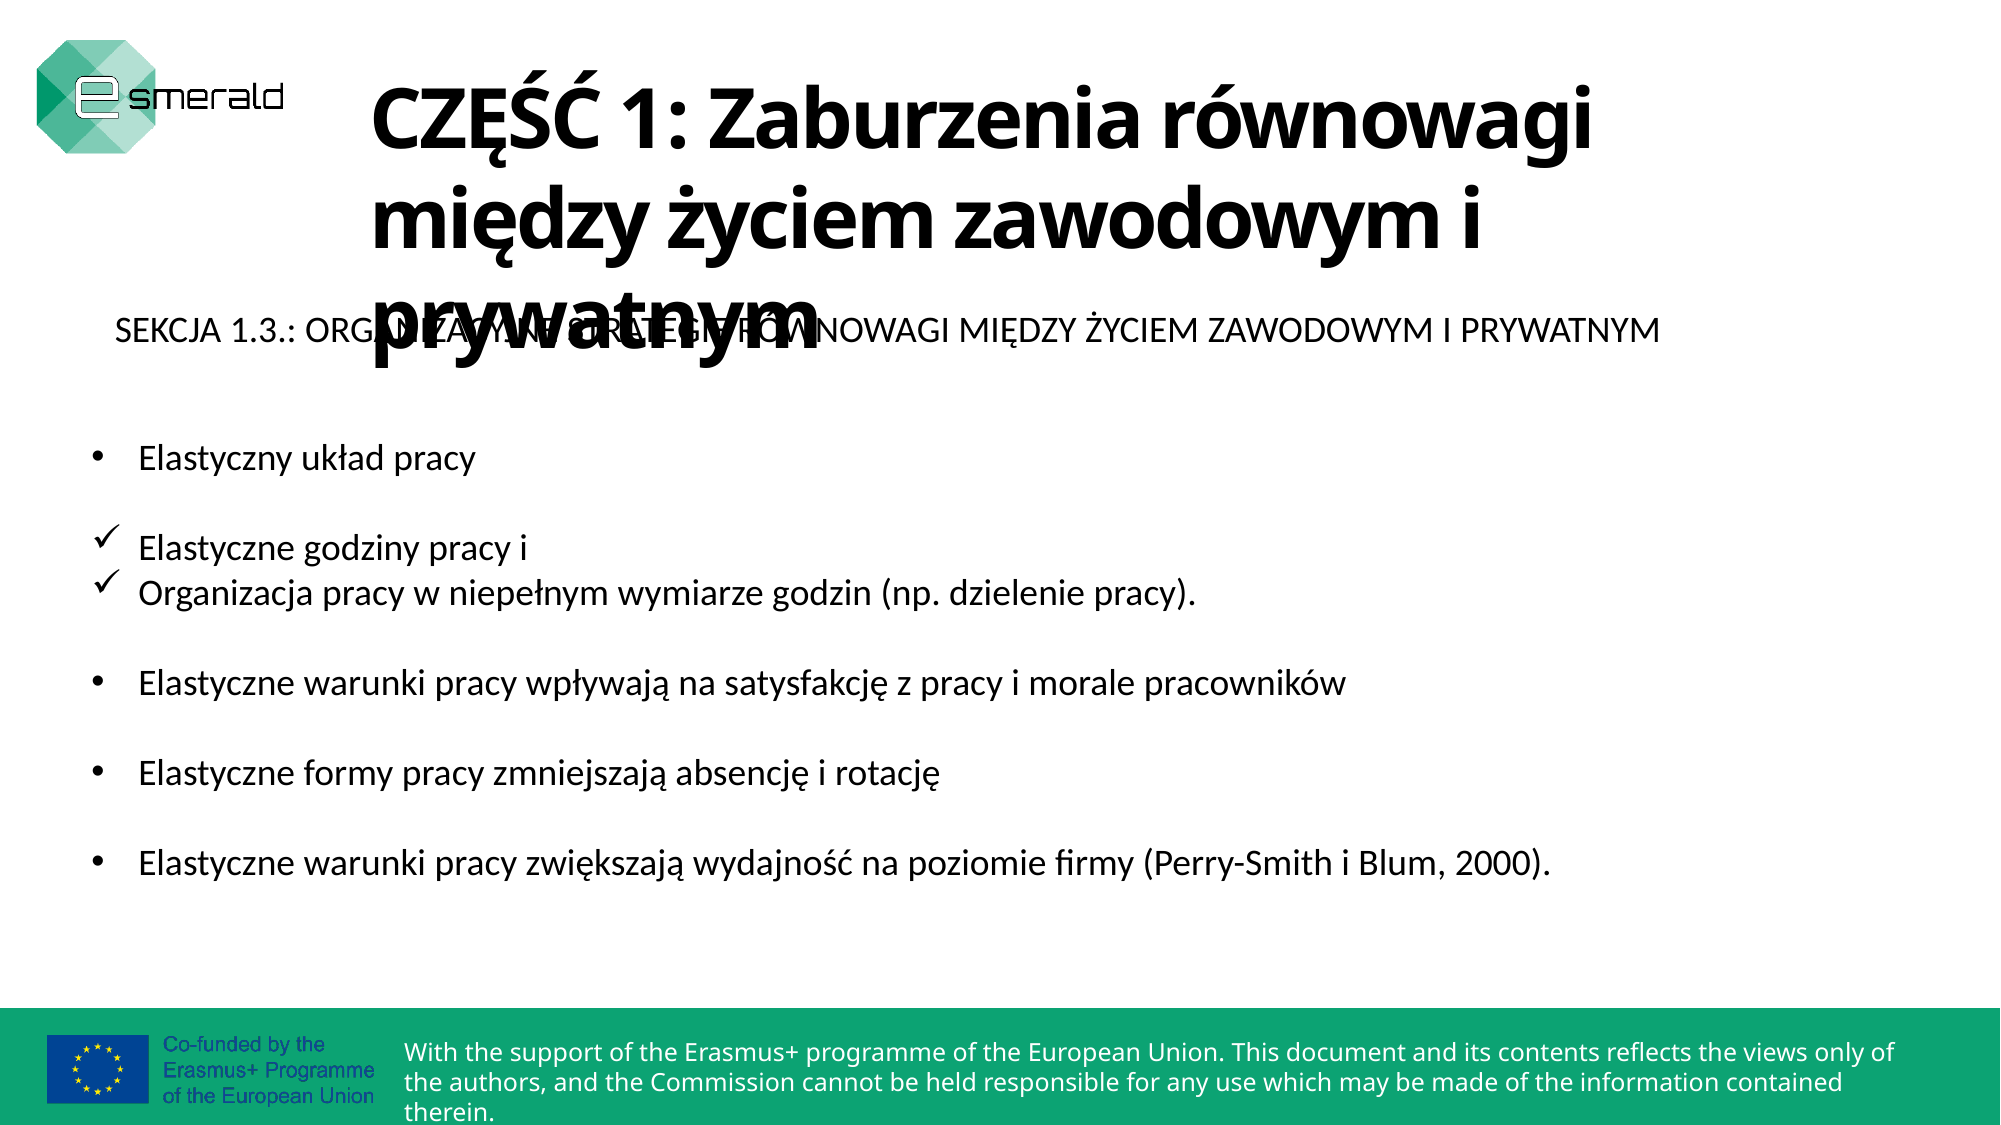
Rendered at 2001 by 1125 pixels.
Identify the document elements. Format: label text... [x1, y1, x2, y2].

text_box CZĘŚĆ 1: Zaburzenia równowagi między życiem zawodowym i prywatnym [367, 62, 1769, 365]
text_box SEKCJA 1.3.: ORGANIZACYJNE STRATEGIE RÓWNOWAGI MIĘDZY ŻYCIEM ZAWODOWYM I PRYWATNYM [99, 297, 1683, 358]
picture [15, 18, 302, 169]
picture [47, 1035, 374, 1107]
text_box Elastyczny układ pracy Elastyczne godziny pracy i Organizacja pracy w niepełnym wymiarze godzin (np. dzielenie pracy). Elastyczne warunki pracy wpływają na satysfakcję z pracy i morale pracowników Elastyczne formy pracy zmniejszają absencję i rotację Elastyczne warunki pracy zwiększają wydajność na poziomie firmy (Perry-Smith i Blum, 2000). [76, 425, 1924, 890]
